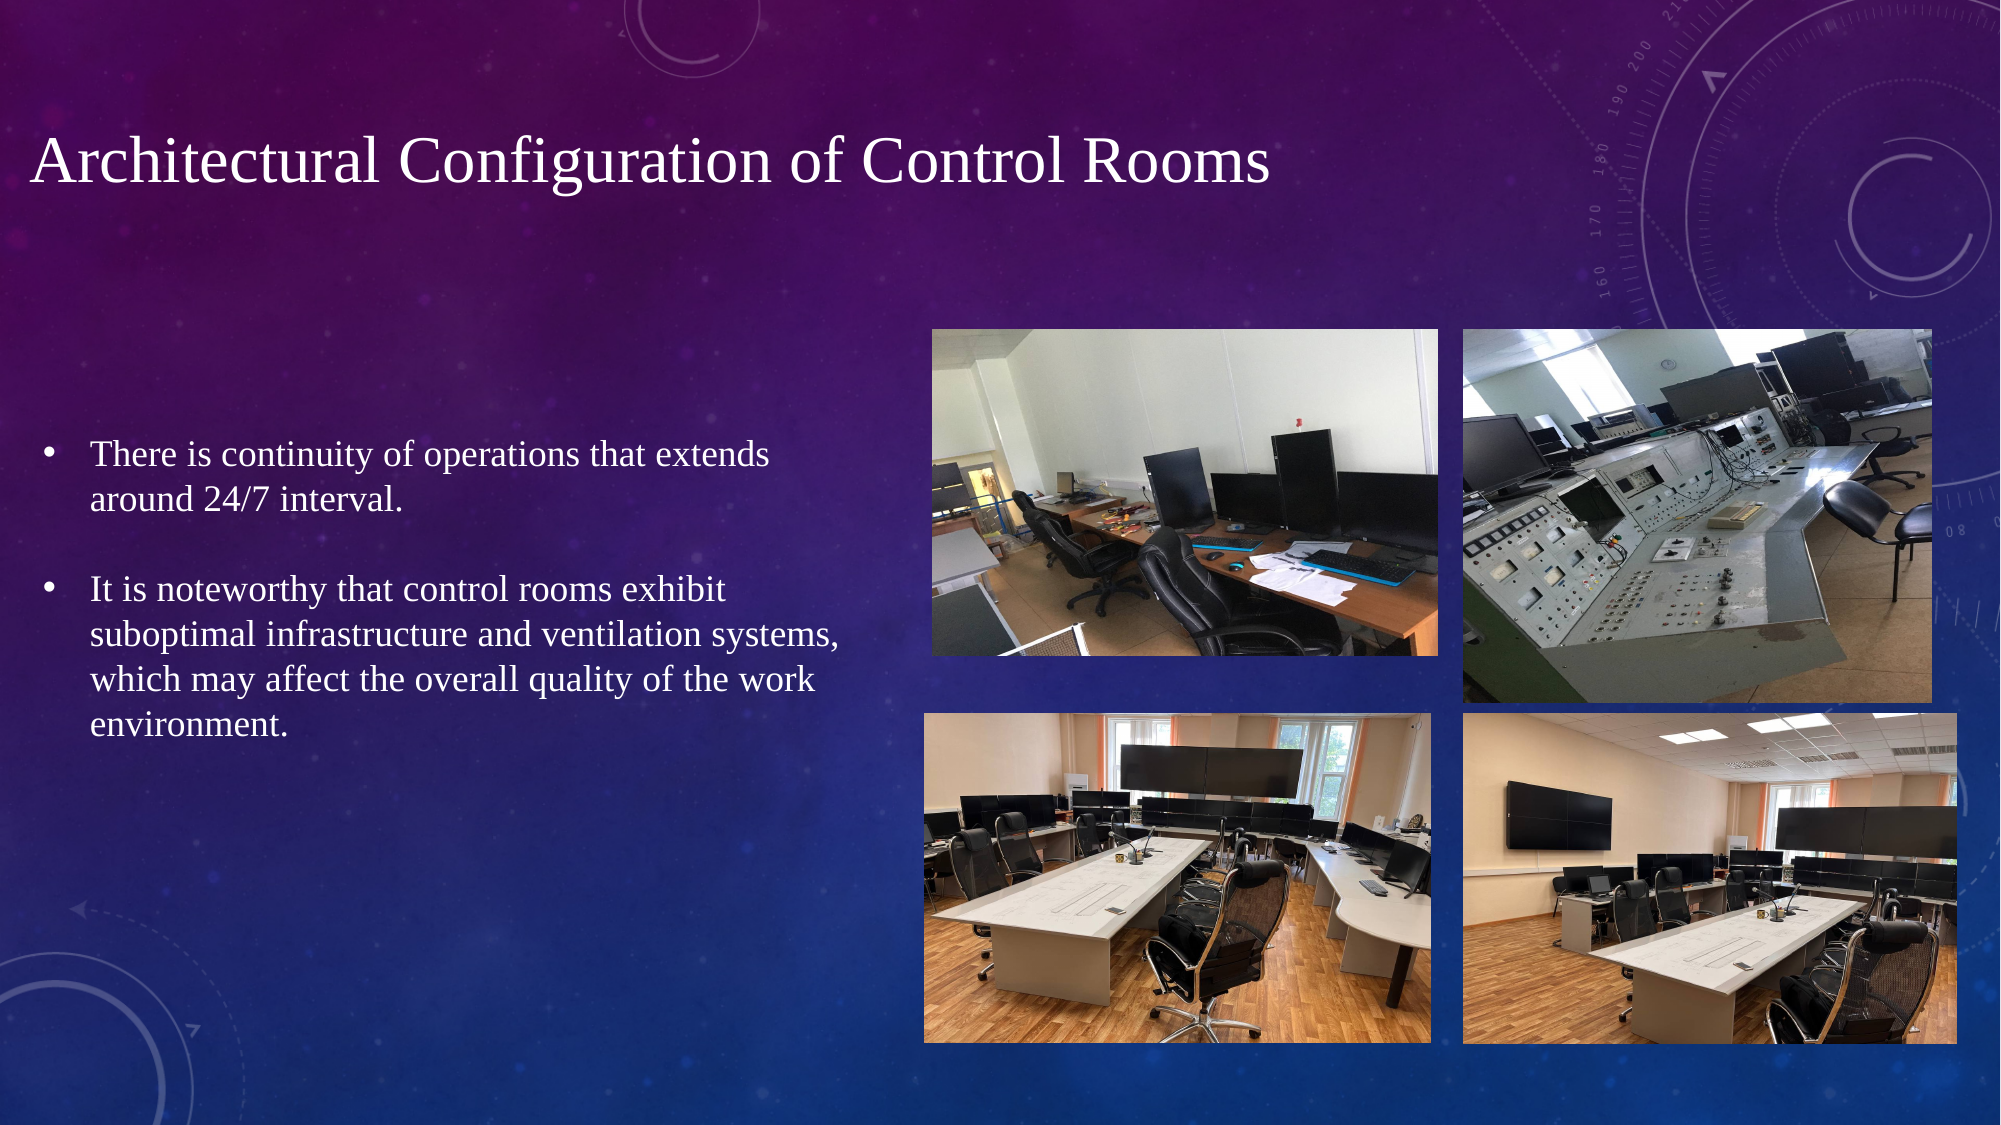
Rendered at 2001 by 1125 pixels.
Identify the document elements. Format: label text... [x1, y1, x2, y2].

picture [0, 0, 2001, 1125]
title Architectural Configuration of Control Rooms [14, 89, 1677, 222]
text_box There is continuity of operations that extends around 24/7 interval. It is noteworthy that control rooms exhibit suboptimal infrastructure and ventilation systems, which may affect the overall quality of the work environment. [28, 376, 861, 842]
